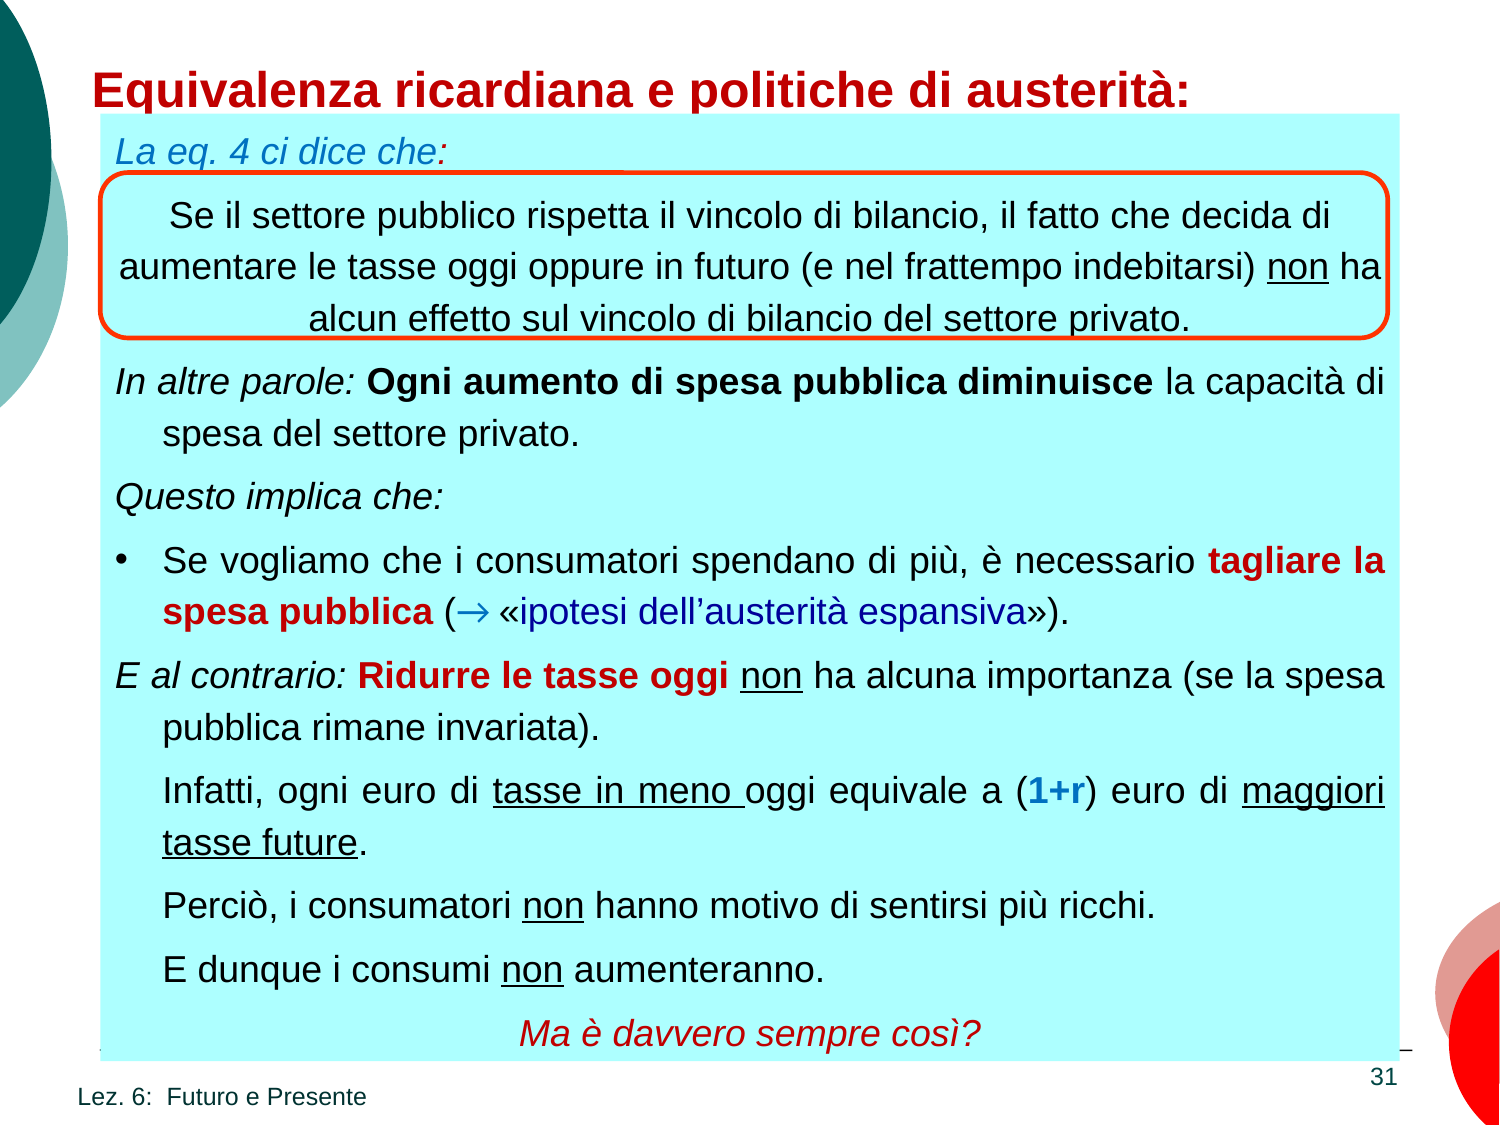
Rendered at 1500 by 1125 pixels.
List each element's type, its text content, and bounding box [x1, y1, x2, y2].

footer Lez. 6: Futuro e Presente [62, 1079, 701, 1118]
text_box [100, 172, 1388, 338]
text_box La eq. 4 ci dice che: Se il settore pubblico rispetta il vincolo di bilancio, il fatto che decida di aumentare le tasse oggi oppure in futuro (e nel frattempo indebitarsi) non ha alcun effetto sul vincolo di bilancio del settore privato. In altre parole: Ogni aumento di spesa pubblica diminuisce la capacità di spesa del settore privato. Questo implica che: Se vogliamo che i consumatori spendano di più, è necessario tagliare la spesa pubblica (→ «ipotesi dell’austerità espansiva»). E al contrario: Ridurre le tasse oggi non ha alcuna importanza (se la spesa pubblica rimane invariata). Infatti, ogni euro di tasse in meno oggi equivale a (1+r) euro di maggiori tasse future. Perciò, i consumatori non hanno motivo di sentirsi più ricchi. E dunque i consumi non aumenteranno. Ma è davvero sempre così? [100, 113, 1400, 1062]
title Equivalenza ricardiana e politiche di austerità: [76, 42, 1471, 125]
